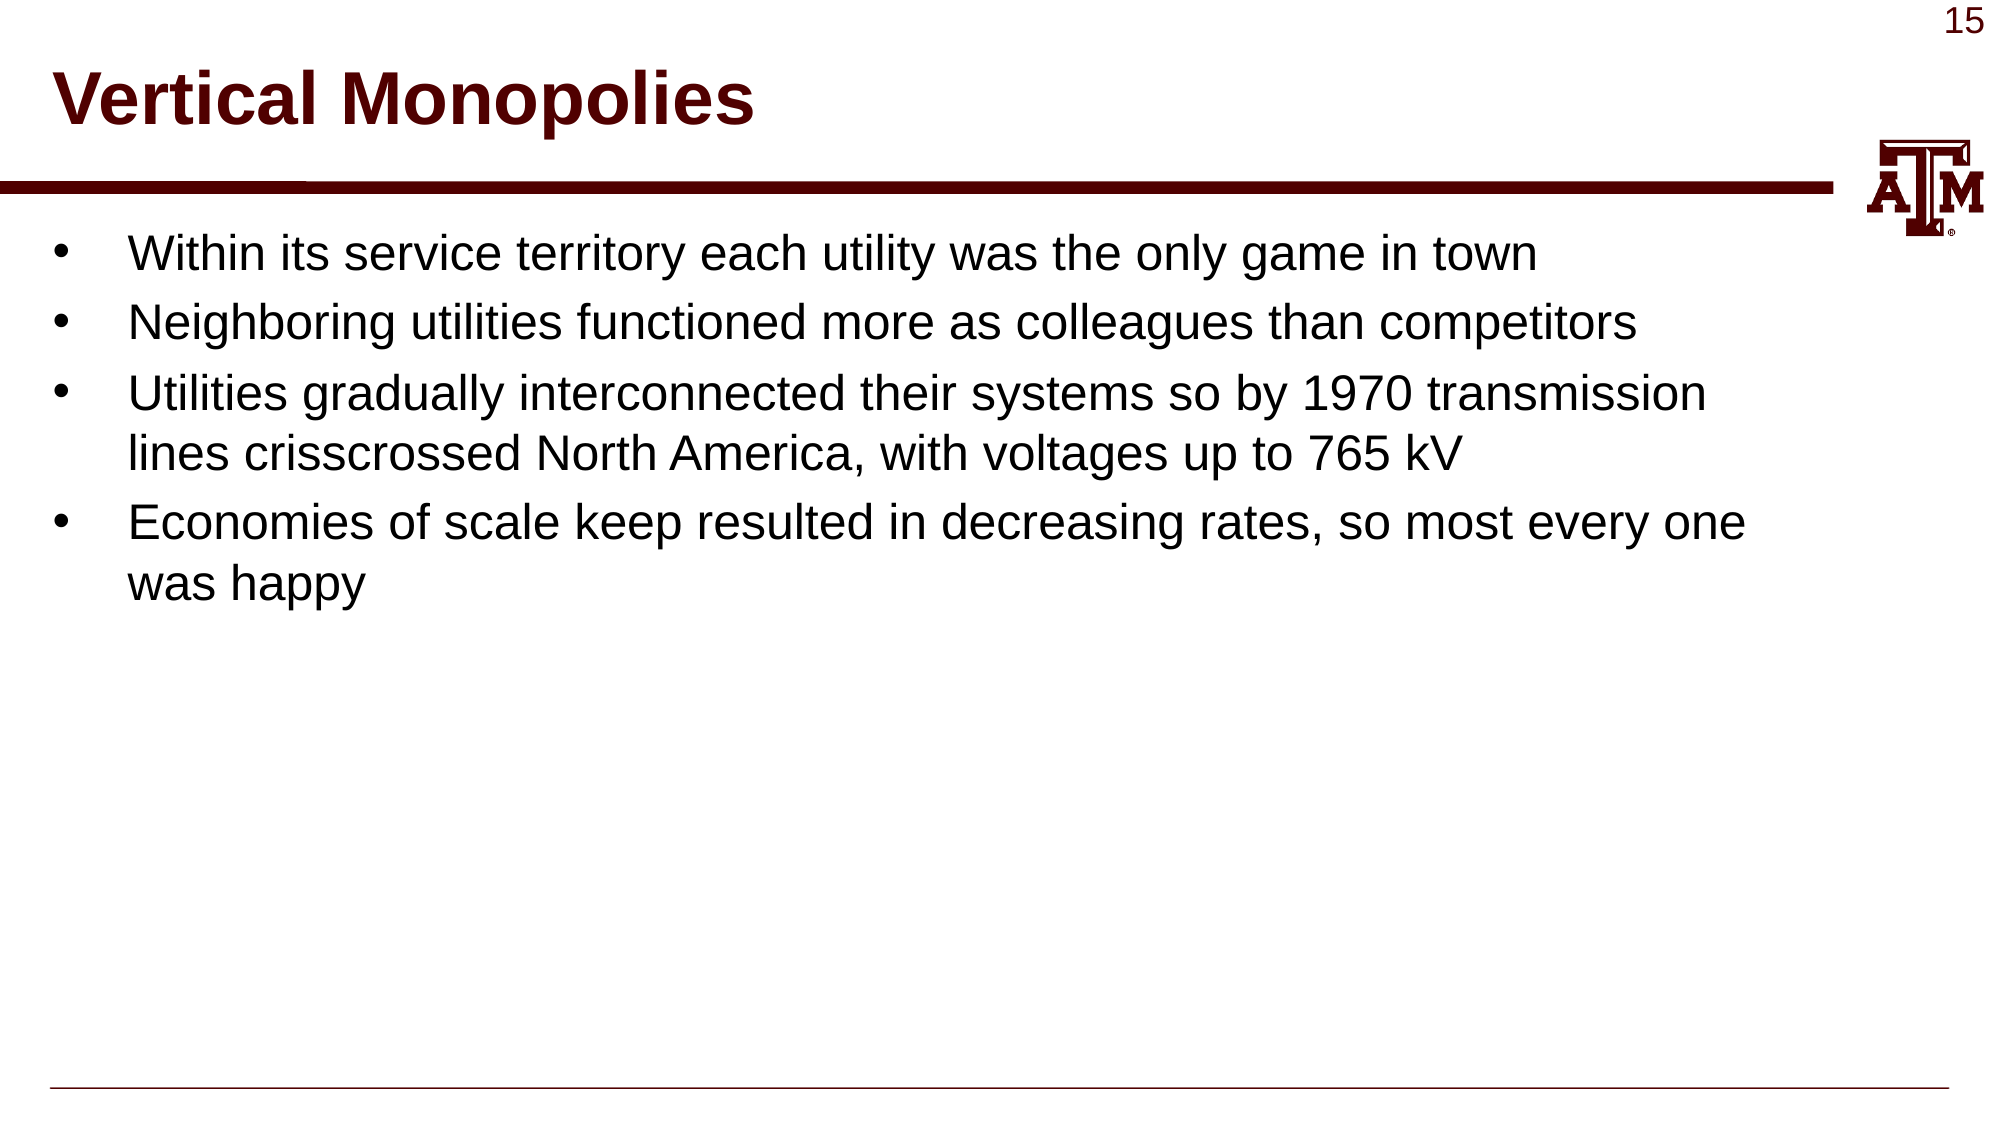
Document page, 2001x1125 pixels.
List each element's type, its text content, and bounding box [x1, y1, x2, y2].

title Vertical Monopolies [37, 12, 1826, 188]
picture [1850, 112, 2000, 263]
list Within its service territory each utility was the only game in town Neighboring utilities functioned more as colleagues than competitors Utilities gradually interconnected their systems so by 1970 transmission lines crisscrossed North America, with voltages up to 765 kV Economies of scale keep resulted in decreasing rates, so most every one was happy [37, 212, 1826, 1063]
